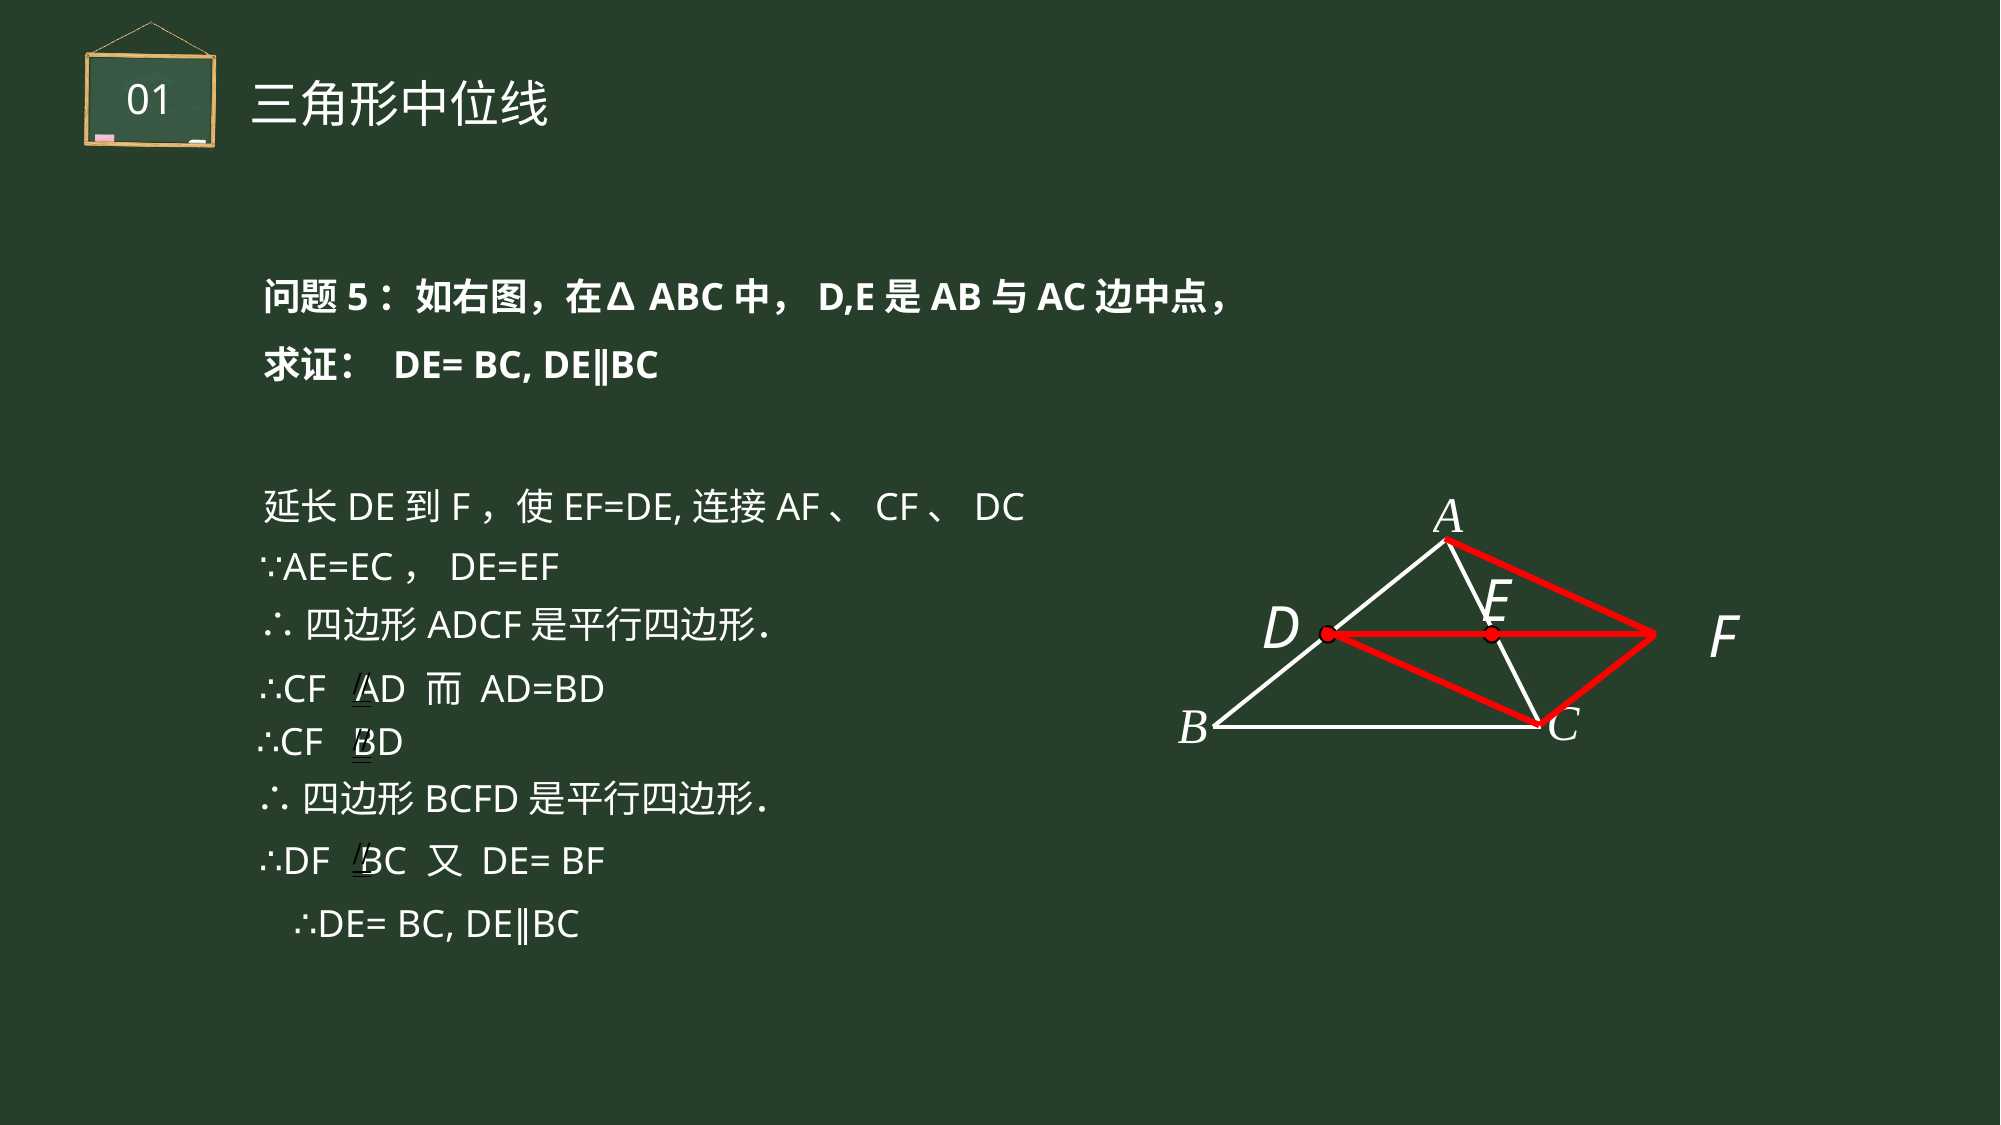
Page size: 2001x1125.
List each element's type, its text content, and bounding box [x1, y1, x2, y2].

text_box F [1693, 591, 1751, 677]
text_box ∴CF AD 而 AD=BD [244, 657, 1158, 710]
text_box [1539, 635, 1655, 726]
text_box ∴四边形ADCF是平行四边形． [244, 593, 1158, 653]
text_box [347, 832, 376, 884]
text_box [80, 17, 894, 152]
text_box ∴CF BD [241, 710, 1158, 771]
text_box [1158, 471, 1606, 774]
text_box ∵AE=EC，DE=EF [244, 535, 1025, 593]
text_box ∴四边形BCFD是平行四边形． [241, 771, 1282, 827]
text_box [1322, 629, 1540, 726]
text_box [347, 718, 376, 770]
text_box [347, 662, 376, 714]
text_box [1444, 538, 1656, 635]
text_box 延长DE到F，使EF=DE,连接AF、CF、DC [248, 475, 1064, 536]
